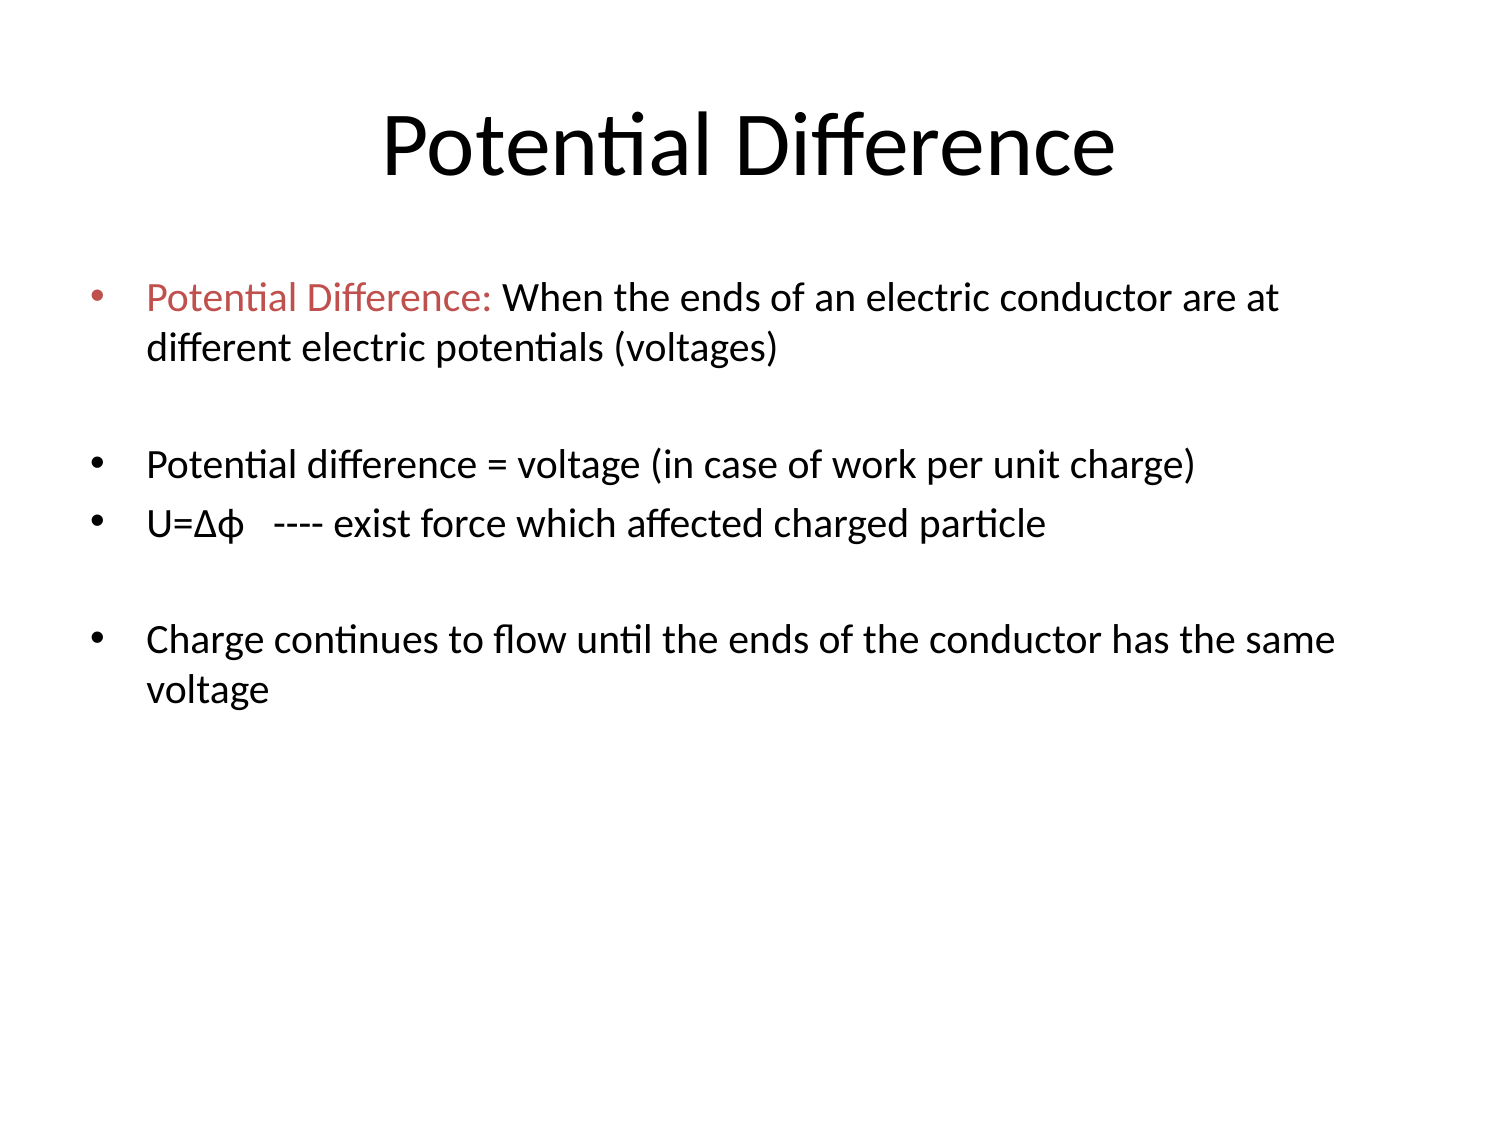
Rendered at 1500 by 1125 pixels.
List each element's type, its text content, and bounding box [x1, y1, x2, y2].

list Potential Difference: When the ends of an electric conductor are at different electric potentials (voltages) Potential difference = voltage (in case of work per unit charge) U=Δϕ ---- exist force which affected charged particle Charge continues to flow until the ends of the conductor has the same voltage [75, 262, 1425, 1005]
title Potential Difference [75, 45, 1425, 233]
